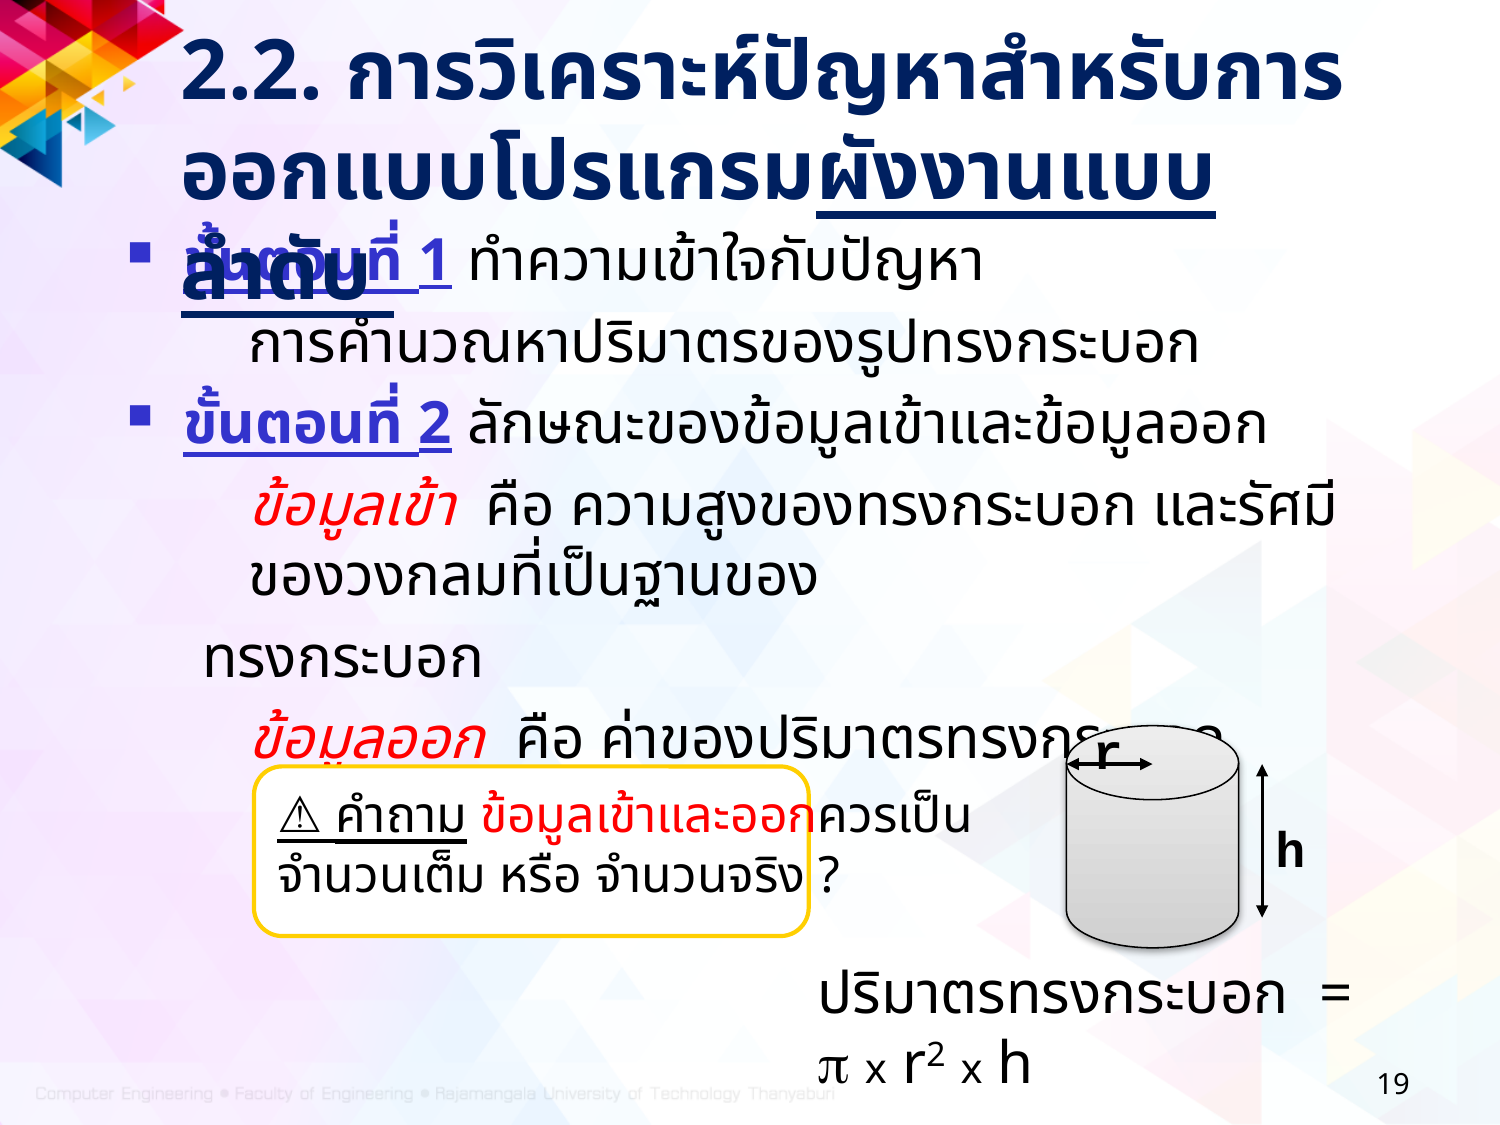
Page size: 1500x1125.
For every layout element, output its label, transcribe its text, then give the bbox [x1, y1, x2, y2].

text_box ⚠️ คำถาม ข้อมูลเข้าและออกควรเป็น จำนวนเต็ม หรือ จำนวนจริง ? [251, 764, 811, 939]
text_box 2.2. การวิเคราะห์ปัญหาสำหรับการออกแบบโปรแกรมผังงานแบบลำดับ [166, 8, 1418, 324]
slide_number 19 [1112, 1071, 1426, 1113]
picture [0, 0, 1500, 1125]
list ขั้นตอนที่ 1 ทำความเข้าใจกับปัญหา การคำนวณหาปริมาตรของรูปทรงกระบอก ขั้นตอนที่ 2 ลักษณะของข้อมูลเข้าและข้อมูลออก ข้อมูลเข้า คือ ความสูงของทรงกระบอก และรัศมีของวงกลมที่เป็นฐานของ ทรงกระบอก ข้อมูลออก คือ ค่าของปริมาตรทรงกระบอก [112, 214, 1447, 1071]
text_box ปริมาตรทรงกระบอก =  x r2 x h [802, 947, 1388, 1103]
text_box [1066, 711, 1311, 949]
